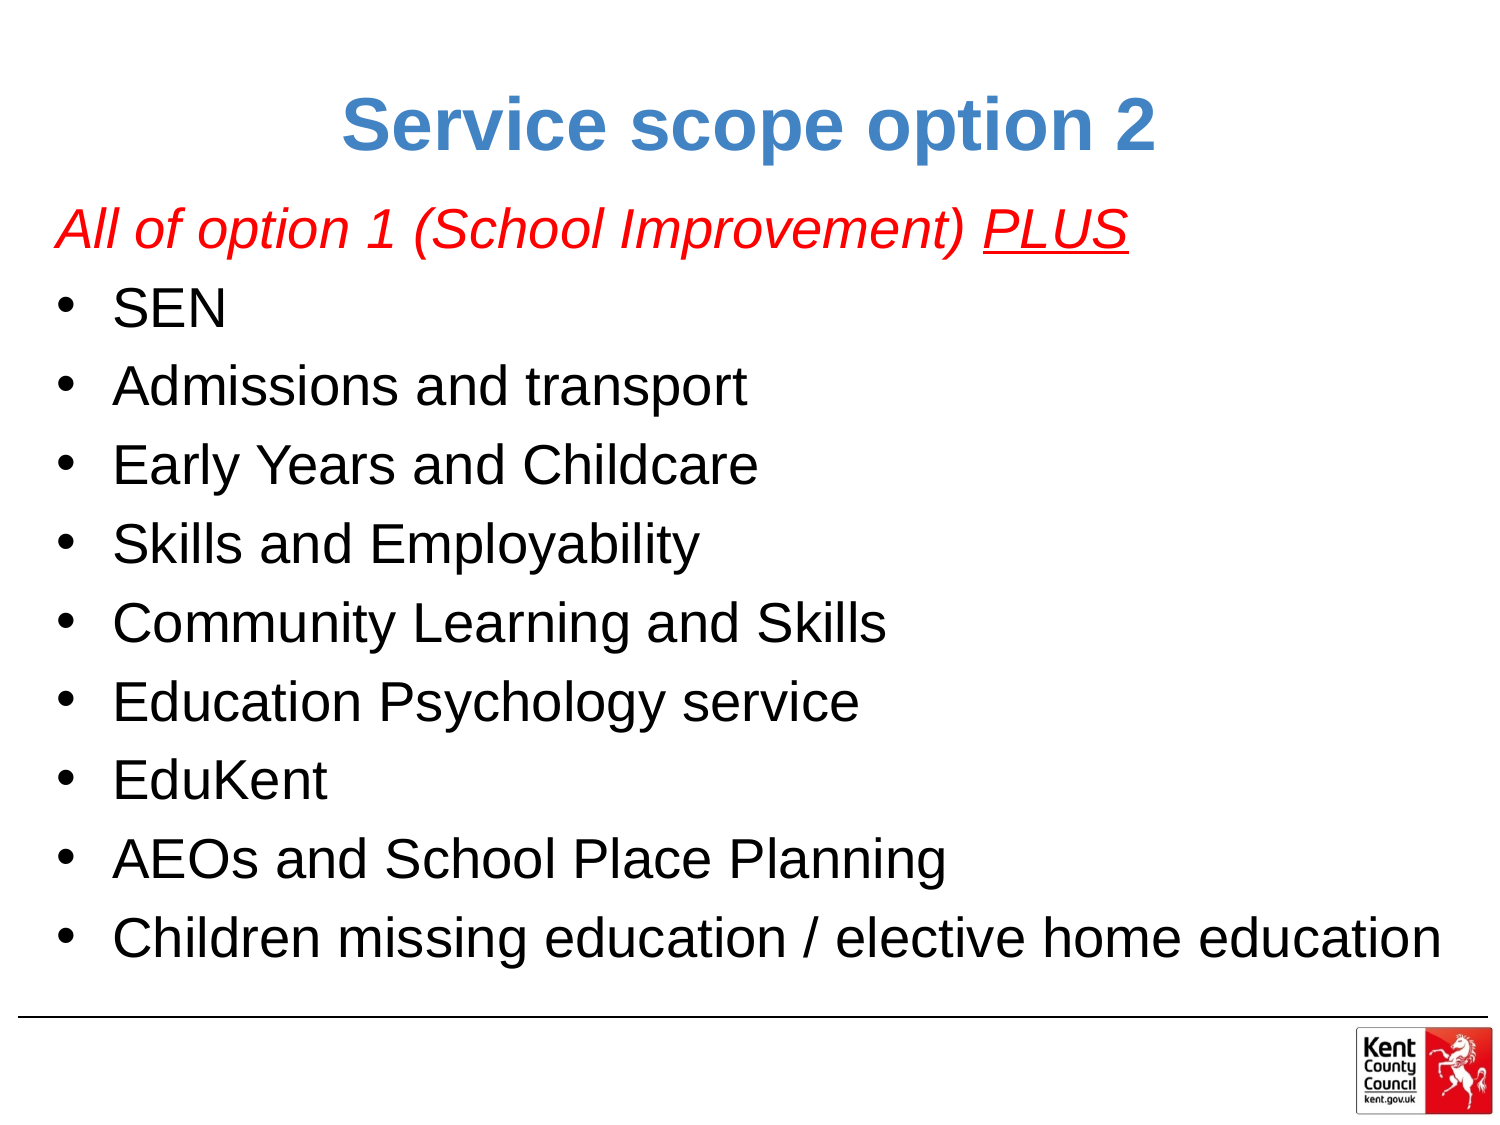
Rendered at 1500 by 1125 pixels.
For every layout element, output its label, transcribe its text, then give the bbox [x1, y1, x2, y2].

list All of option 1 (School Improvement) PLUS SEN Admissions and transport Early Years and Childcare Skills and Employability Community Learning and Skills Education Psychology service EduKent AEOs and School Place Planning Children missing education / elective home education [41, 184, 1471, 927]
title Service scope option 2 [75, 45, 1425, 184]
picture [1353, 1023, 1495, 1118]
